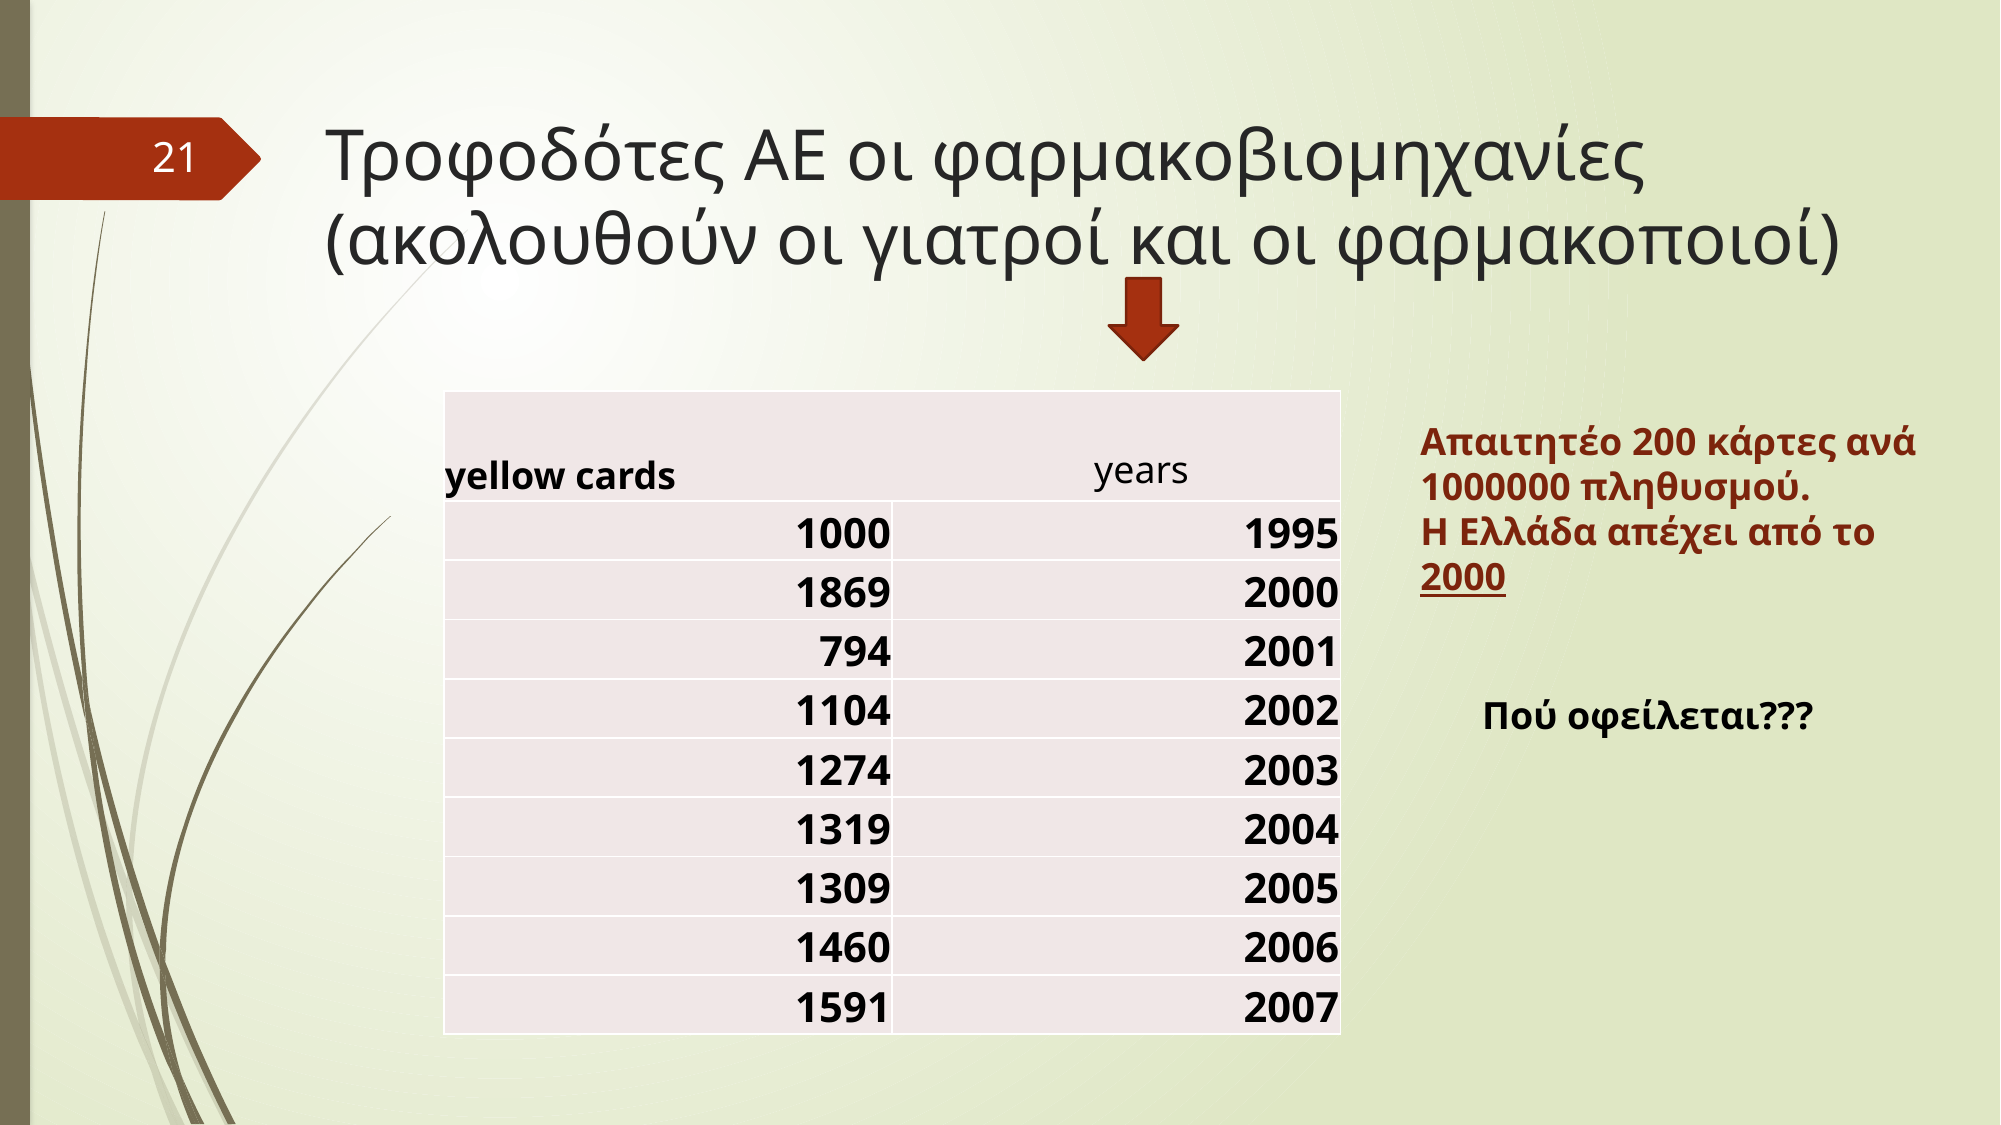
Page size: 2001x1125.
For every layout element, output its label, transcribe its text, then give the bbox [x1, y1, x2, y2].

table_cell 2001 [893, 620, 1340, 678]
title Τροφοδότες ΑΕ οι φαρμακοβιομηχανίες (ακολουθούν οι γιατροί και οι φαρμακοποιοί) [310, 102, 1888, 313]
table_cell 1995 [893, 502, 1340, 559]
table_cell 2002 [893, 680, 1340, 737]
table_cell 1319 [445, 798, 891, 856]
text_box Απαιτητέο 200 κάρτες ανά 1000000 πληθυσμού. Η Ελλάδα απέχει από το 2000 [1405, 410, 1952, 606]
text_box [1107, 276, 1180, 362]
table_cell 2007 [893, 976, 1340, 1033]
text_box years [1079, 439, 1256, 499]
table_cell 1104 [445, 680, 891, 737]
table_header yellow cards [445, 392, 1340, 500]
table_cell 2000 [893, 561, 1340, 619]
table_cell 1869 [445, 561, 891, 619]
table_cell 794 [445, 620, 891, 678]
table_cell 1460 [445, 917, 891, 974]
table_cell 1309 [445, 857, 891, 915]
table_cell 2003 [893, 739, 1340, 796]
table_cell 2005 [893, 857, 1340, 915]
table_cell 2006 [893, 917, 1340, 974]
slide_number 21 [87, 129, 216, 190]
table_cell 1274 [445, 739, 891, 796]
table_cell 1591 [445, 976, 891, 1033]
text_box Πού οφείλεται??? [1467, 684, 1888, 745]
table_cell 1000 [445, 502, 891, 559]
table_cell 2004 [893, 798, 1340, 856]
